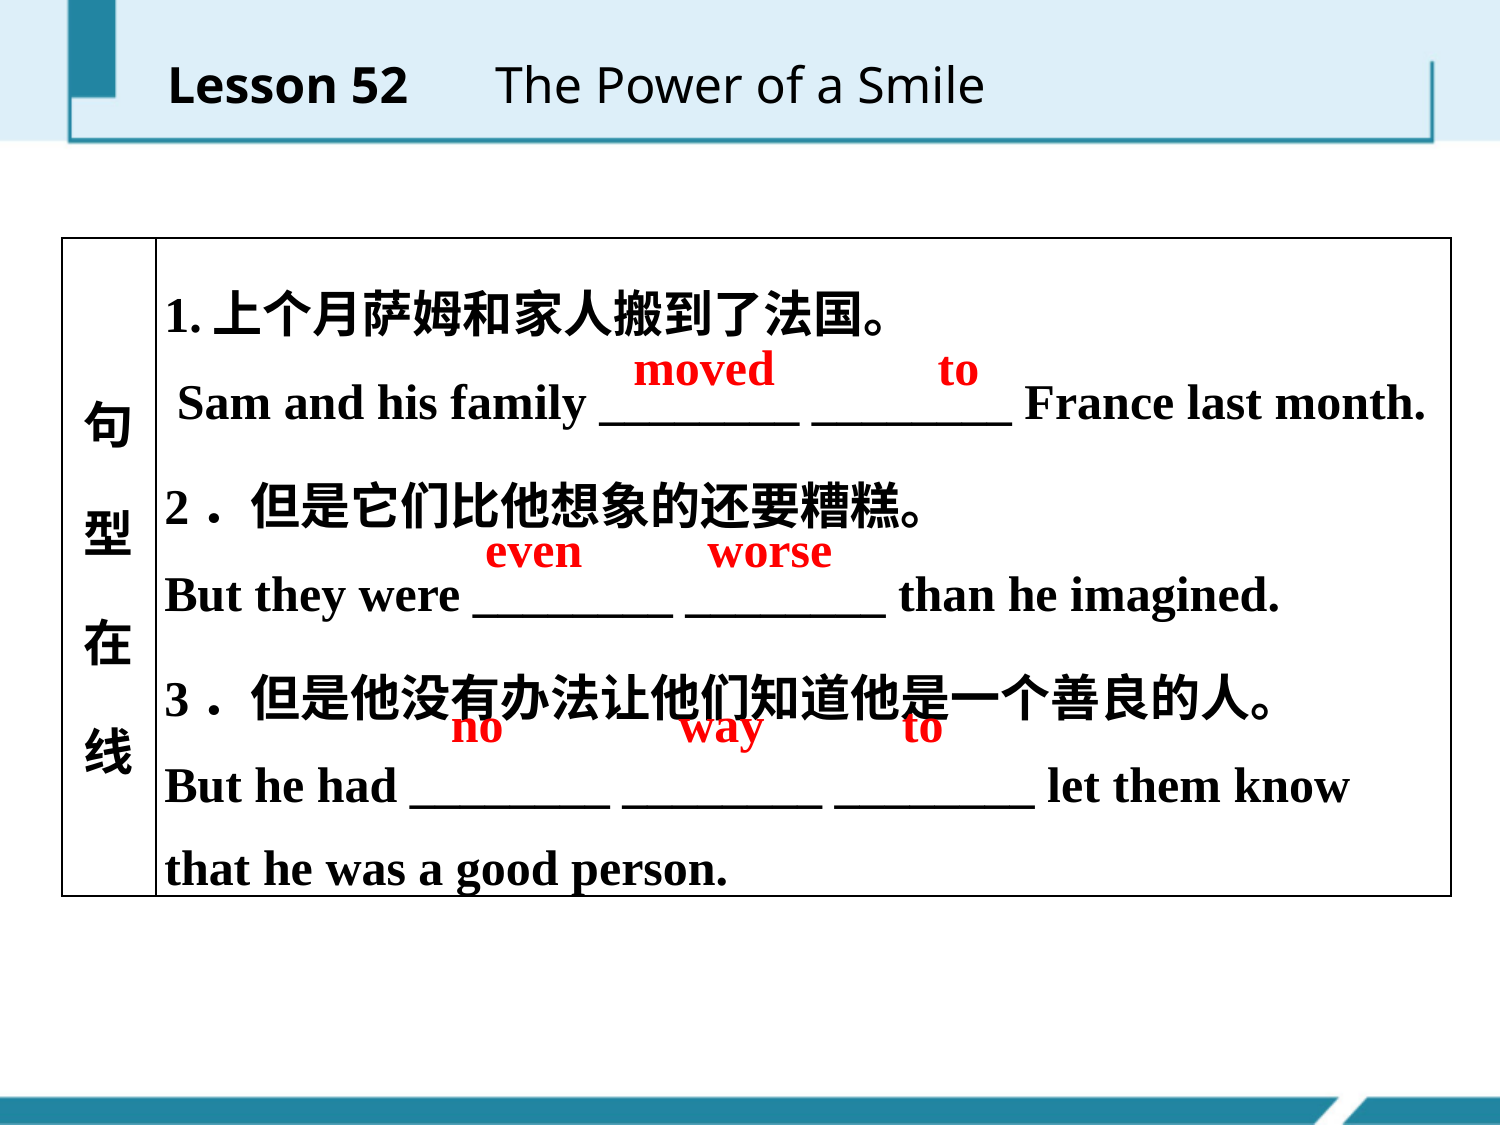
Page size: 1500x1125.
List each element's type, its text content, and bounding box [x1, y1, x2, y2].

text_box even worse [470, 510, 848, 586]
table_header 句型在线 [63, 239, 155, 895]
table_header 1.上个月萨姆和家人搬到了法国。 Sam and his family ________ ________ France last month. 2．但是它们比他想象的还要糟糕。 But they were ________ ________ than he imagined. 3．但是他没有办法让他们知道他是一个善良的人。 But he had ________ ________ ________ let them know that he was a good person. [157, 239, 1450, 895]
text_box no way to [436, 684, 959, 760]
text_box moved to [618, 327, 995, 403]
picture [0, 0, 1500, 1125]
text_box Lesson 52 The Power of a Smile [115, 15, 1038, 121]
